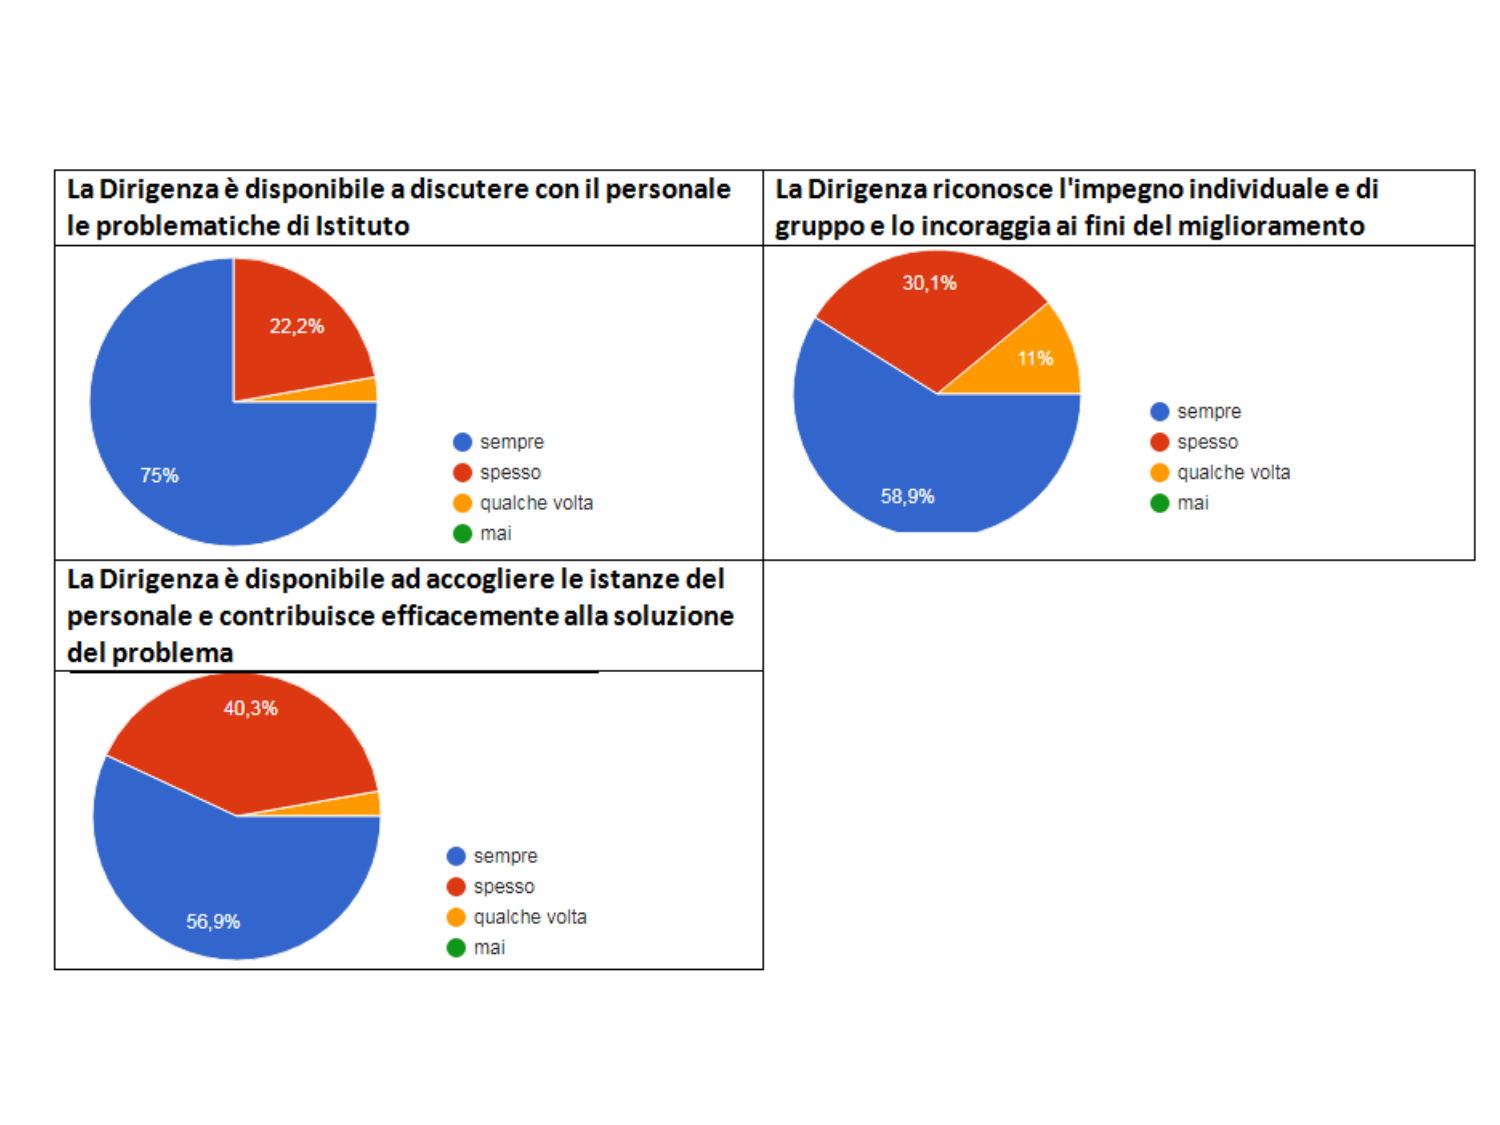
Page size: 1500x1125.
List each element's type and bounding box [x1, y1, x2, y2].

picture [43, 160, 1493, 985]
